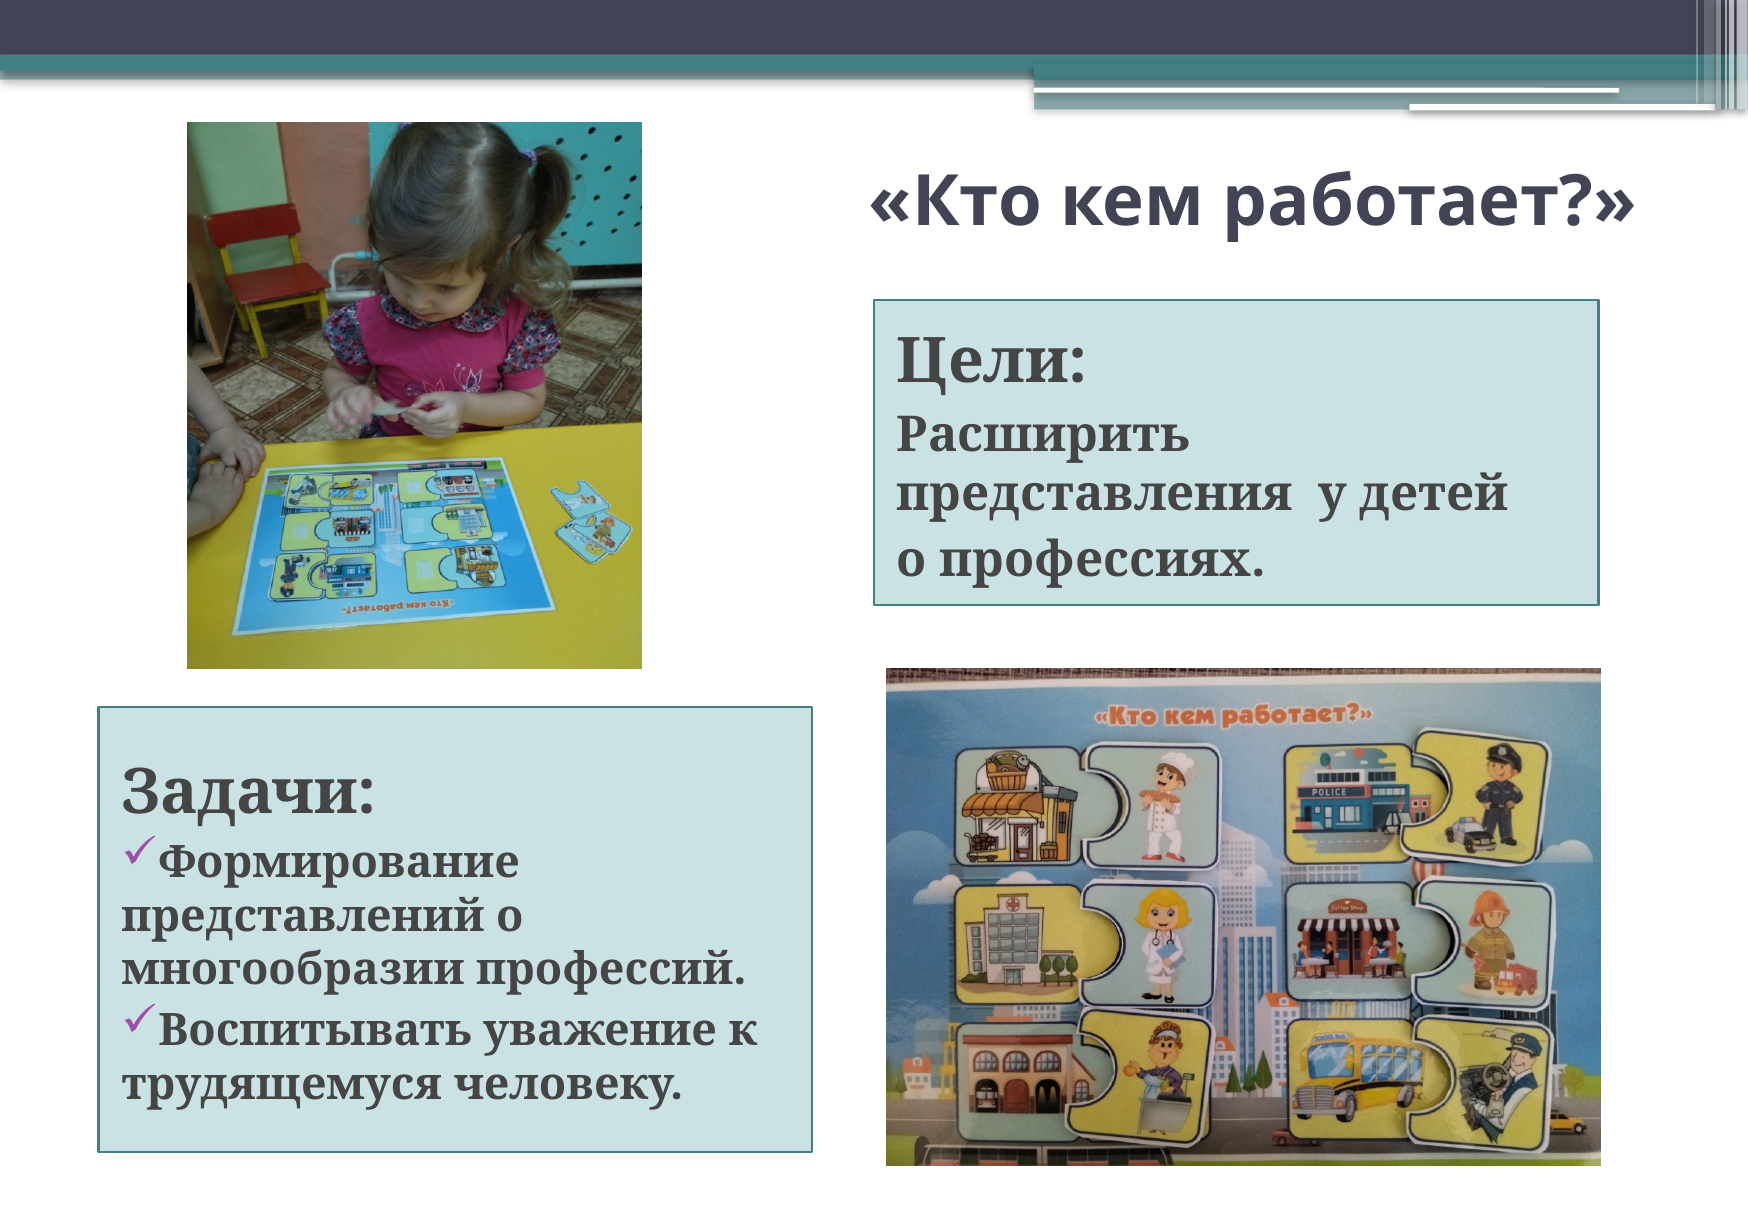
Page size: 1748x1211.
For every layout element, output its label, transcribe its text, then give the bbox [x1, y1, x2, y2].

title «Кто кем работает?» [797, 122, 1652, 272]
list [187, 121, 642, 670]
list Задачи: Формирование представлений о многообразии профессий. Воспитывать уважение к трудящемуся человеку. [97, 706, 813, 1153]
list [886, 668, 1601, 1167]
list Цели: Расширить представления у детей о профессиях. [873, 299, 1600, 606]
